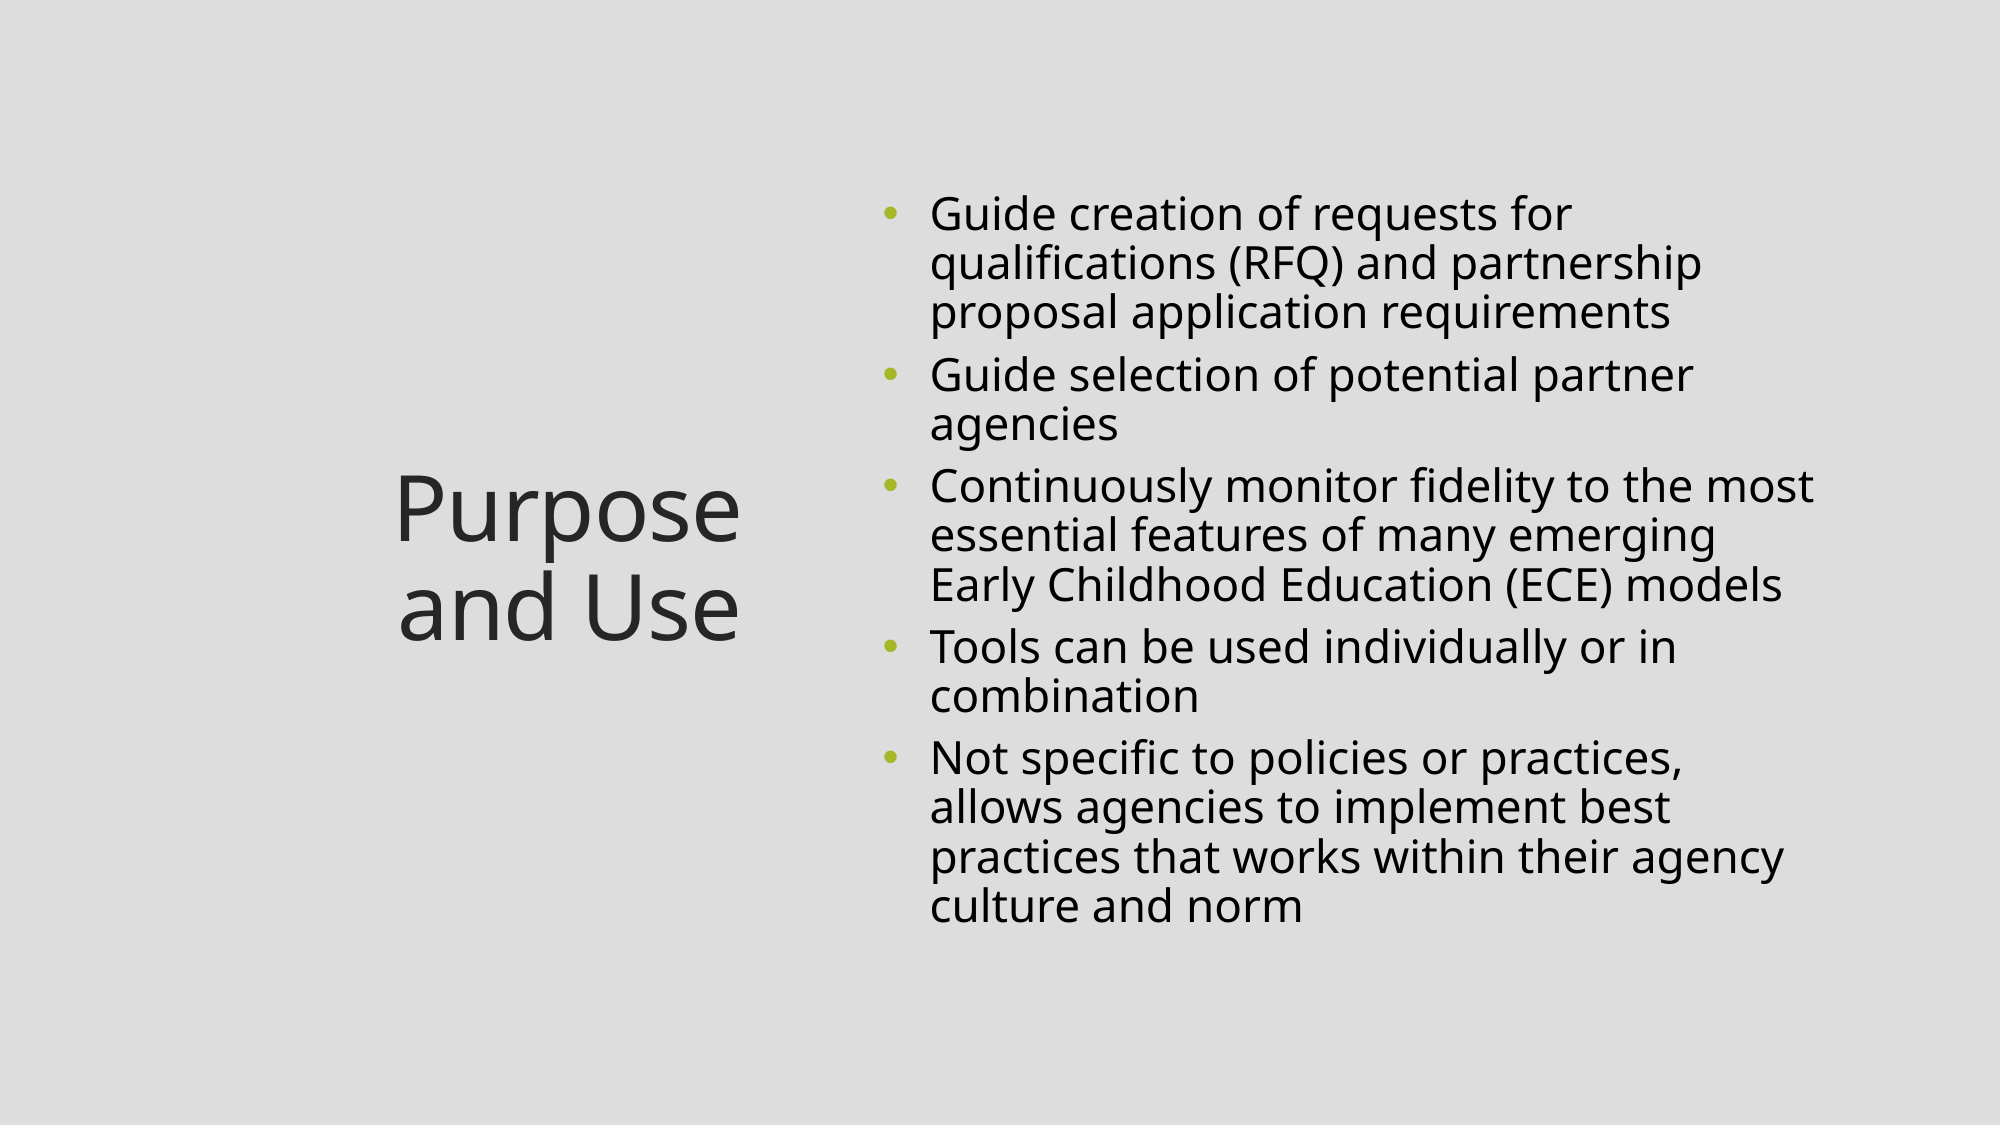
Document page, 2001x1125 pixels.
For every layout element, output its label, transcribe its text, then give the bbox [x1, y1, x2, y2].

text_box Purpose and Use [252, 141, 757, 982]
text_box Guide creation of requests for qualifications (RFQ) and partnership proposal application requirements Guide selection of potential partner agencies Continuously monitor fidelity to the most essential features of many emerging Early Childhood Education (ECE) models Tools can be used individually or in combination Not specific to policies or practices, allows agencies to implement best practices that works within their agency culture and norm [867, 141, 1838, 982]
